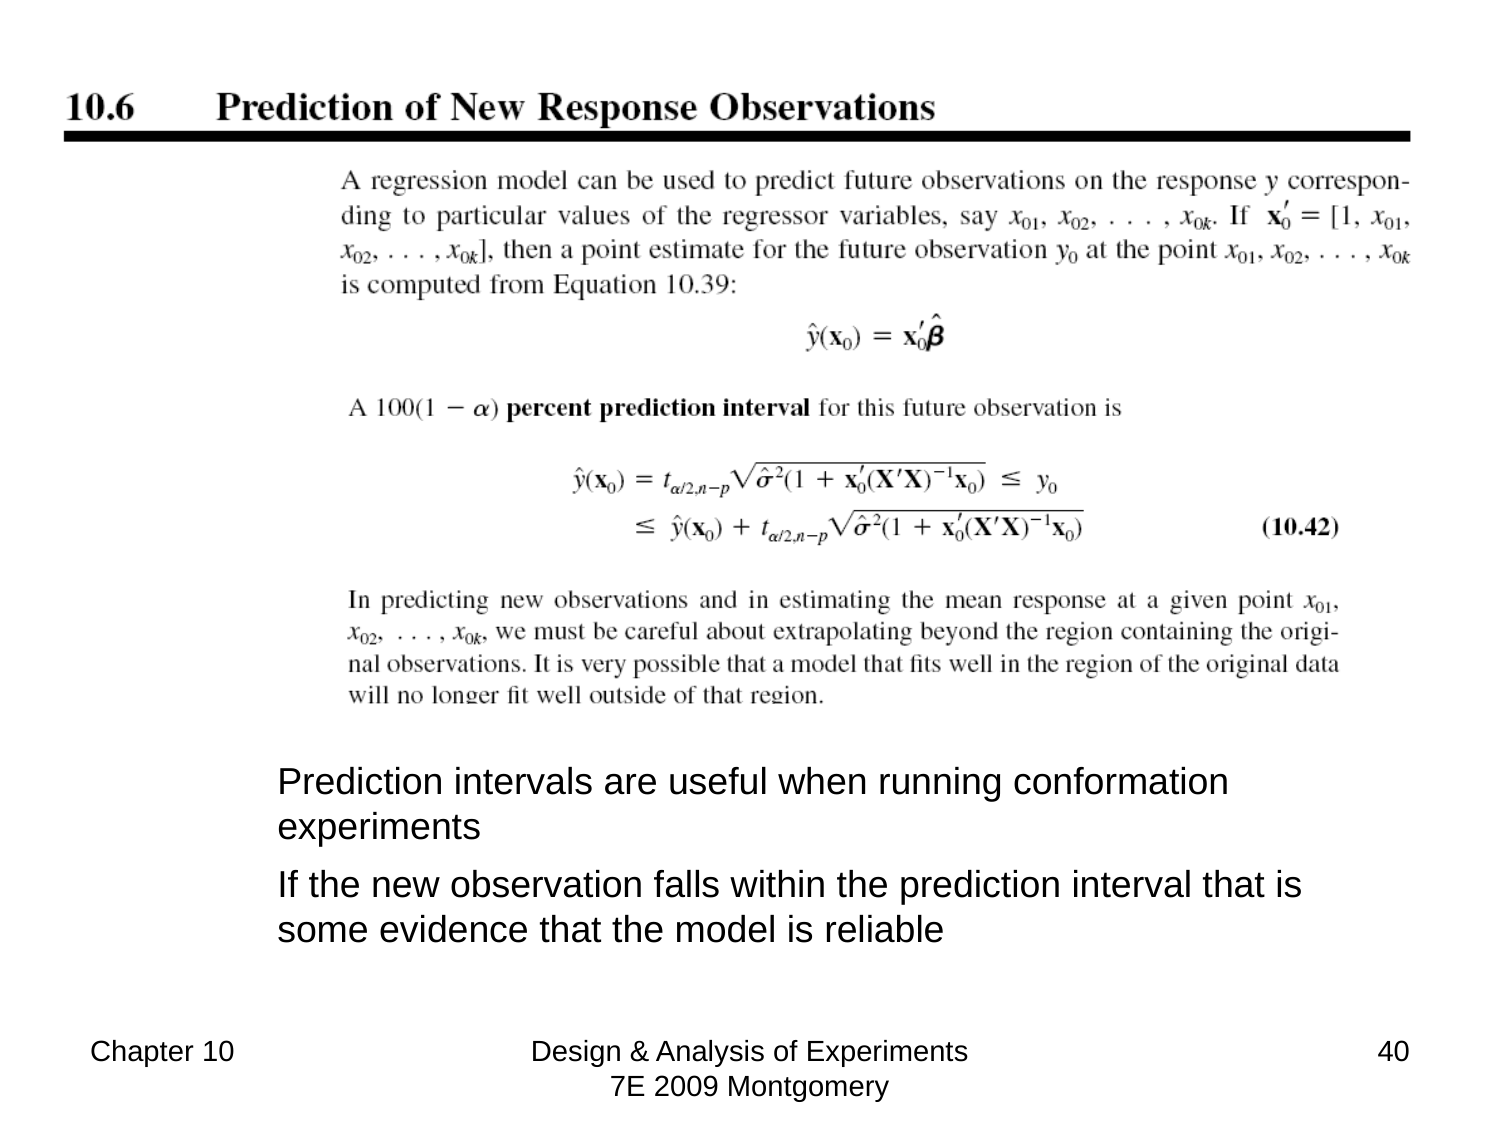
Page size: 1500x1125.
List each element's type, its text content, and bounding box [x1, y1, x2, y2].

footer Design & Analysis of Experiments 7E 2009 Montgomery [512, 1024, 988, 1103]
text_box Prediction intervals are useful when running conformation experiments If the new observation falls within the prediction interval that is some evidence that the model is reliable [262, 749, 1400, 958]
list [287, 362, 1426, 705]
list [37, 62, 1476, 394]
slide_number Chapter 10 [74, 1024, 426, 1103]
slide_number 40 [1074, 1024, 1426, 1103]
